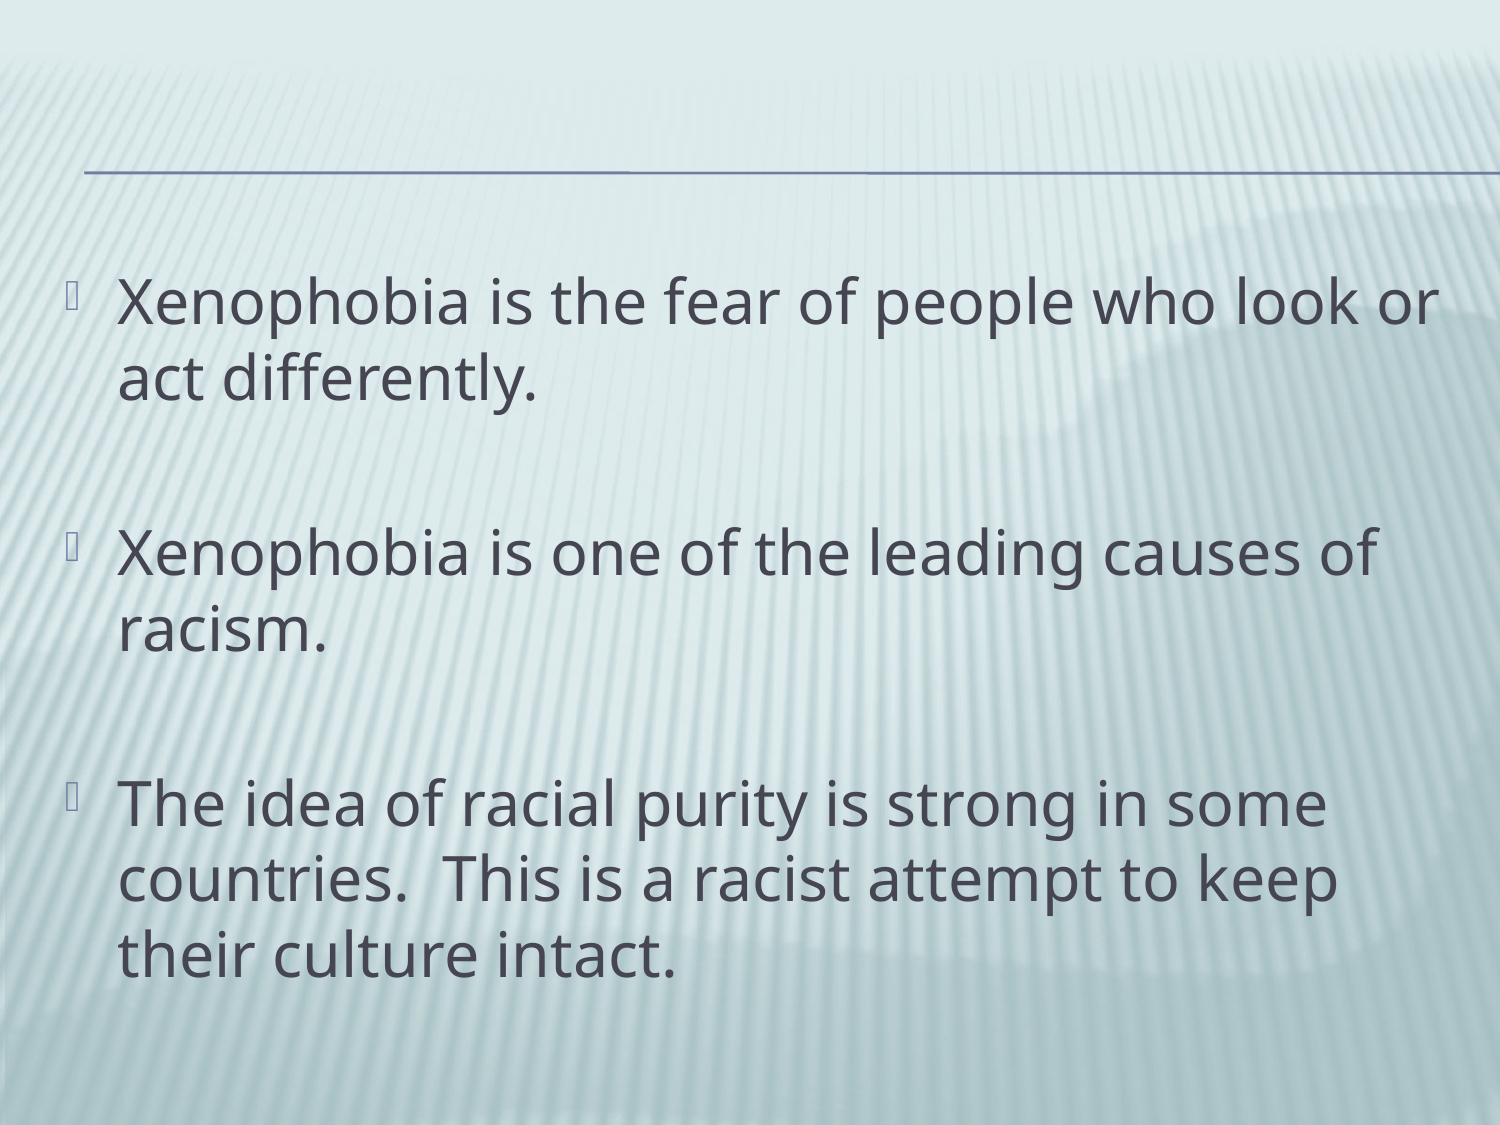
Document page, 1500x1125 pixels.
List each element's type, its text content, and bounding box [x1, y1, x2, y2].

list Xenophobia is the fear of people who look or act differently. Xenophobia is one of the leading causes of racism. The idea of racial purity is strong in some countries. This is a racist attempt to keep their culture intact. [50, 254, 1475, 998]
